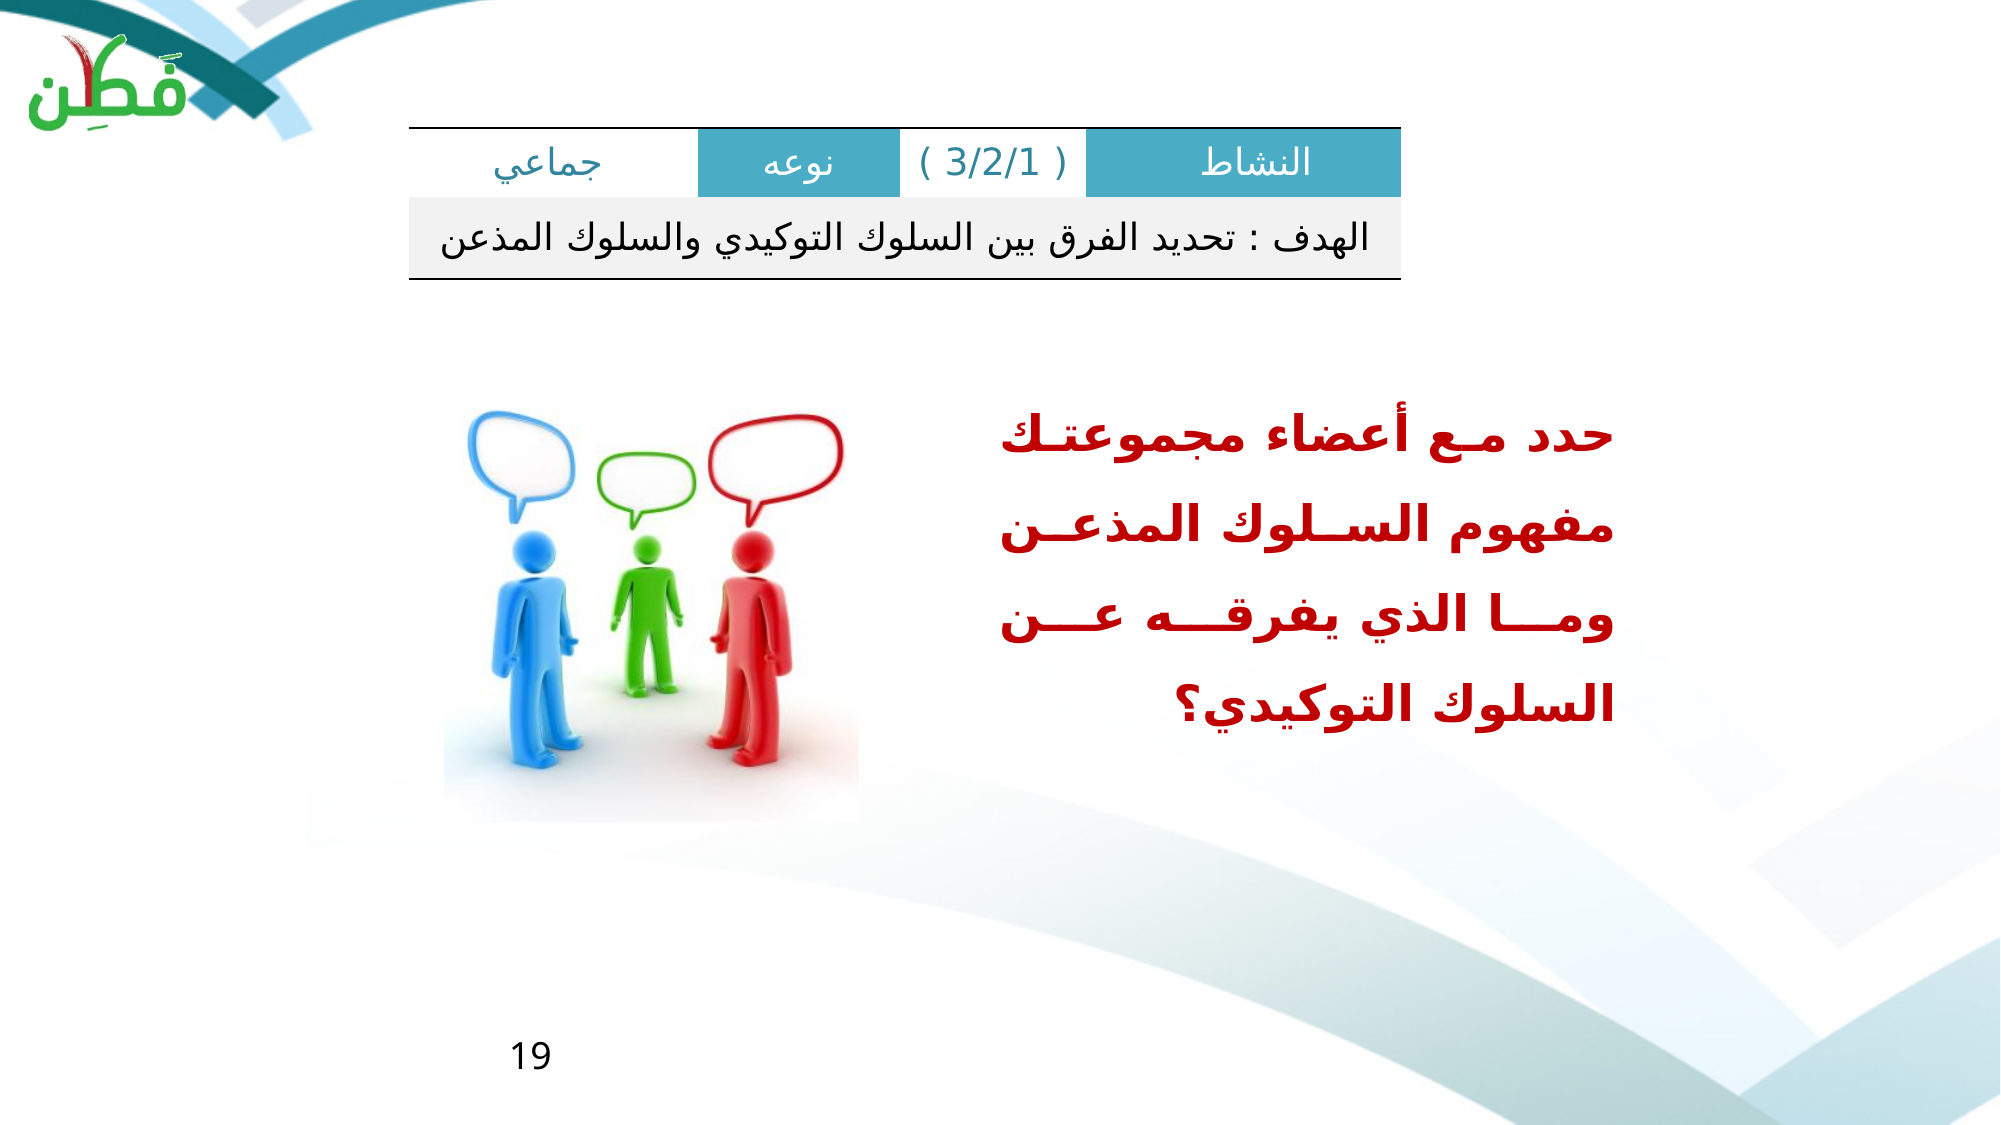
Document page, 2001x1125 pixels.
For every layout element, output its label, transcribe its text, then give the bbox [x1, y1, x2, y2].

picture [0, 0, 2001, 1125]
table_cell الهدف : تحديد الفرق بين السلوك التوكيدي والسلوك المذعن [409, 197, 1401, 278]
slide_number 19 [99, 1024, 567, 1103]
table_header ( 3/2/1 ) [900, 129, 1086, 197]
text_box حدد مع أعضاء مجموعتك مفهوم السلوك المذعن وما الذي يفرقه عن السلوك التوكيدي؟ [988, 365, 1628, 737]
table_header جماعي [409, 129, 698, 197]
table_header النشاط [1086, 129, 1401, 197]
table_header نوعه [698, 129, 900, 197]
